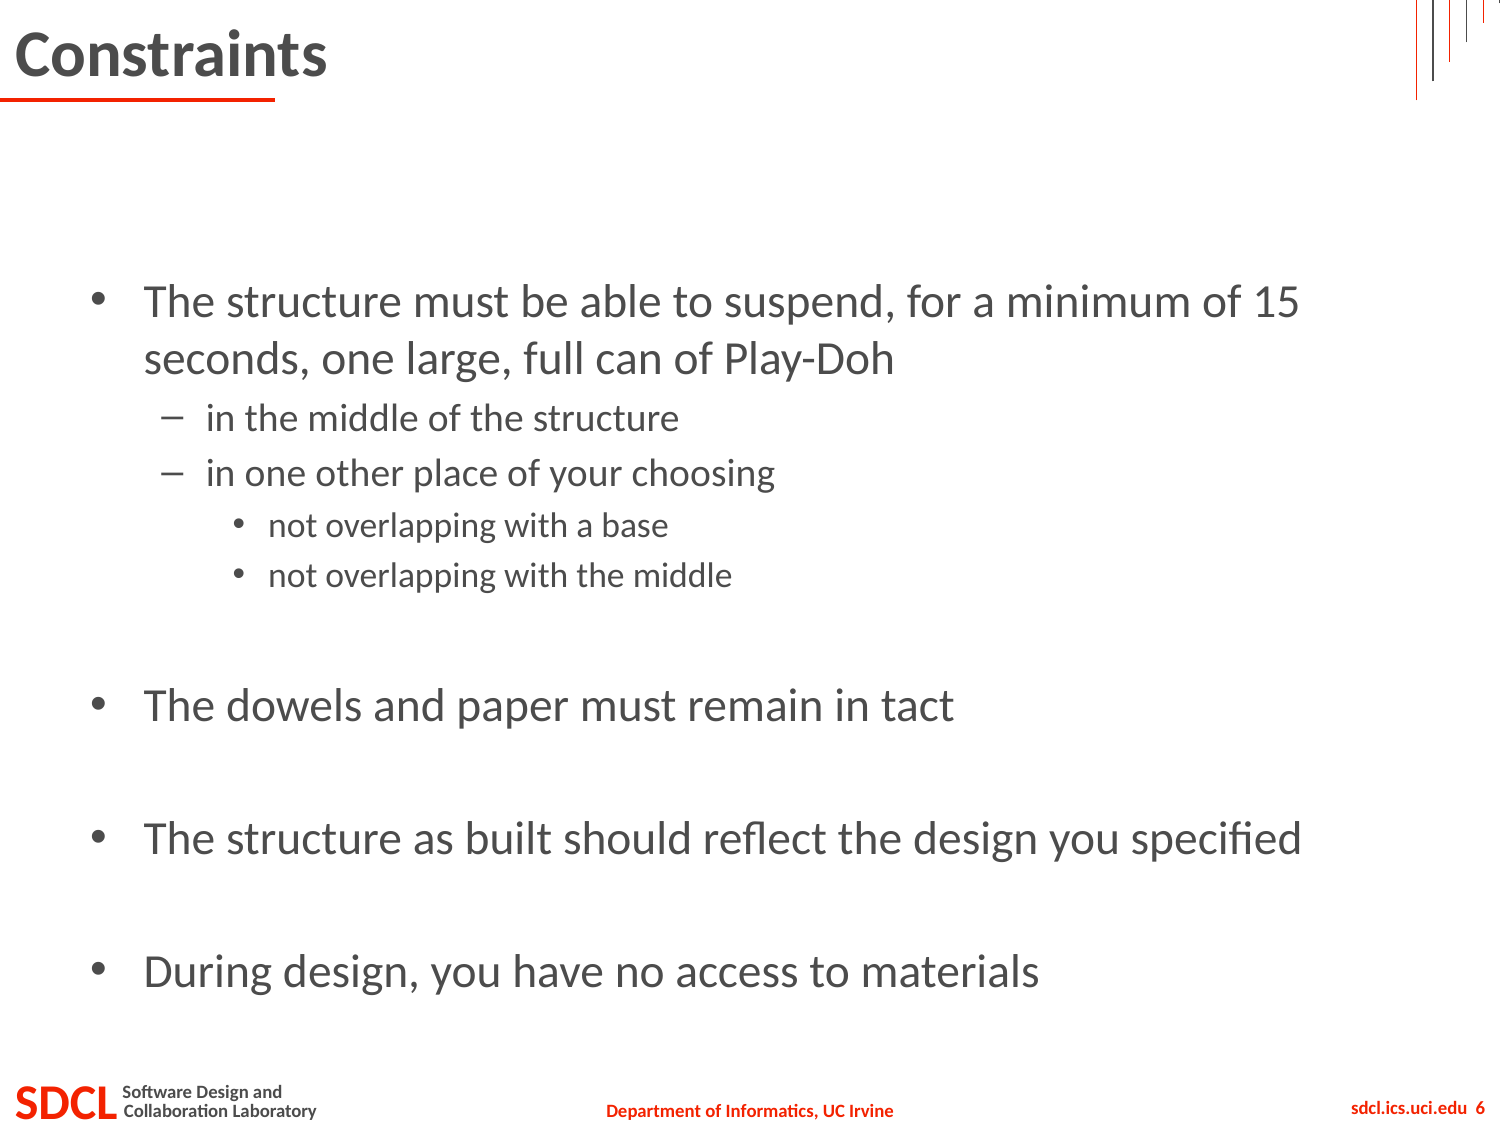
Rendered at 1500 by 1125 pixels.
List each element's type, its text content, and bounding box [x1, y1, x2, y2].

list The structure must be able to suspend, for a minimum of 15 seconds, one large, full can of Play-Doh in the middle of the structure in one other place of your choosing not overlapping with a base not overlapping with the middle The dowels and paper must remain in tact The structure as built should reflect the design you specified During design, you have no access to materials [75, 262, 1417, 1005]
title Constraints [0, 0, 1350, 100]
